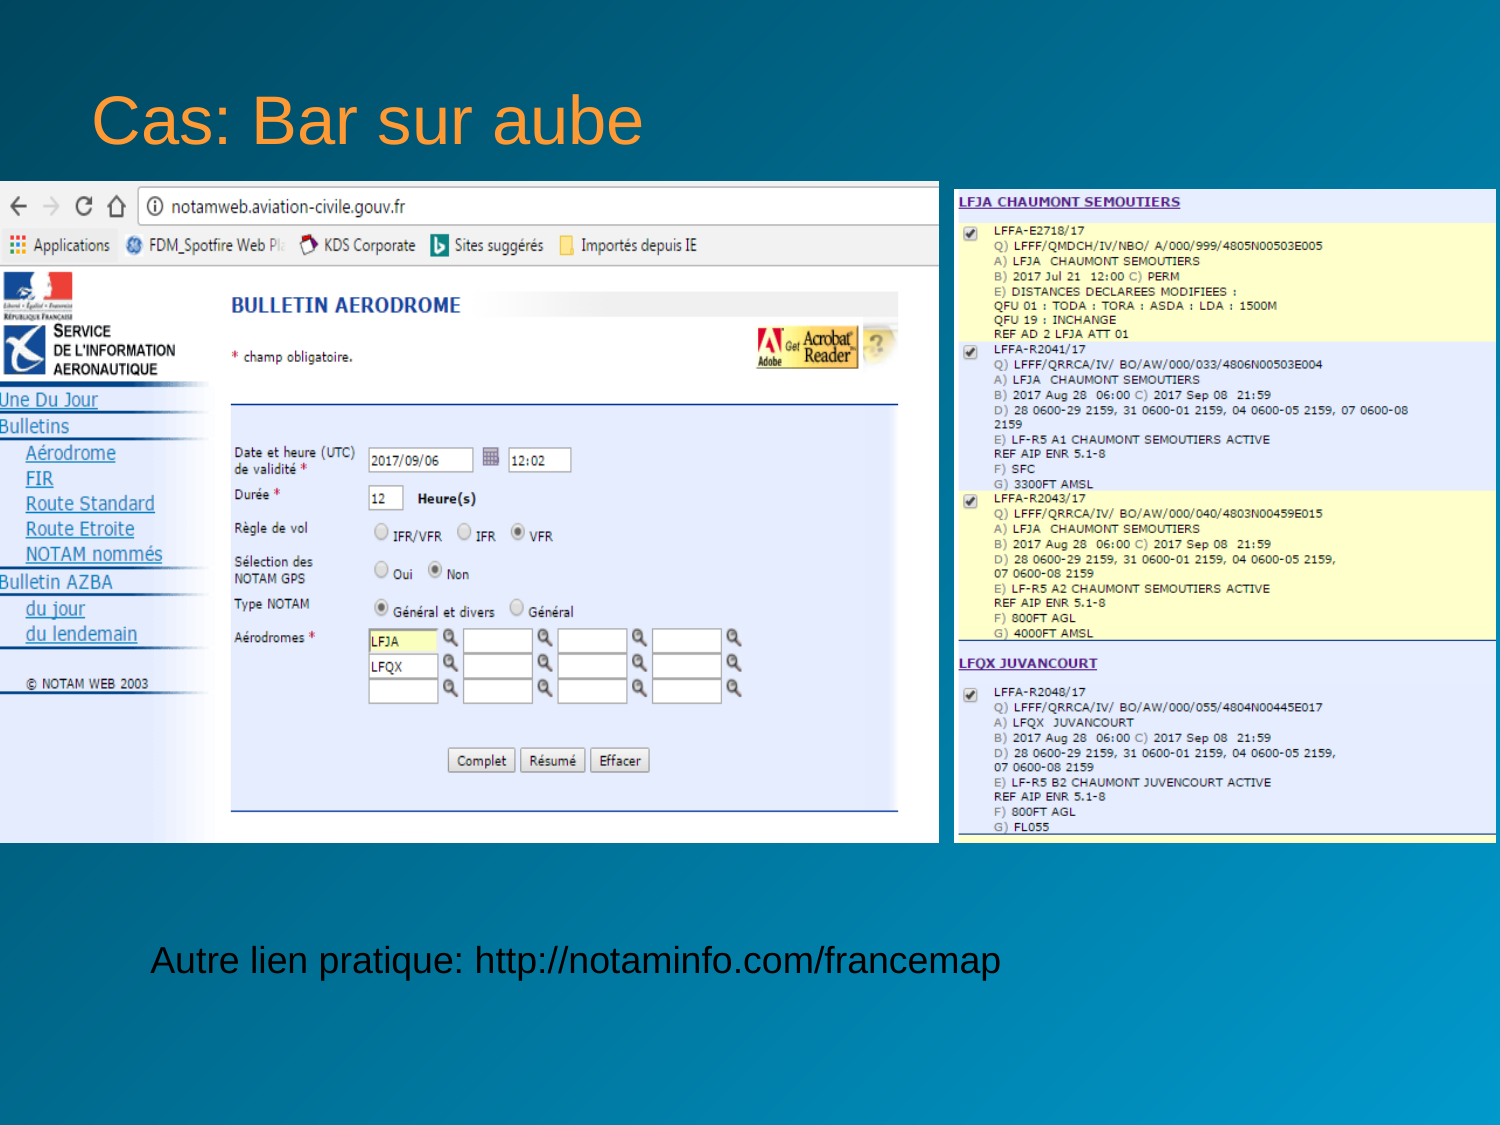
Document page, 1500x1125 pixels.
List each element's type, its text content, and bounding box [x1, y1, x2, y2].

text_box Cas: Bar sur aube [76, 78, 1371, 242]
picture [0, 182, 938, 842]
text_box Autre lien pratique: http://notaminfo.com/francemap [135, 928, 1176, 989]
picture [955, 190, 1495, 842]
